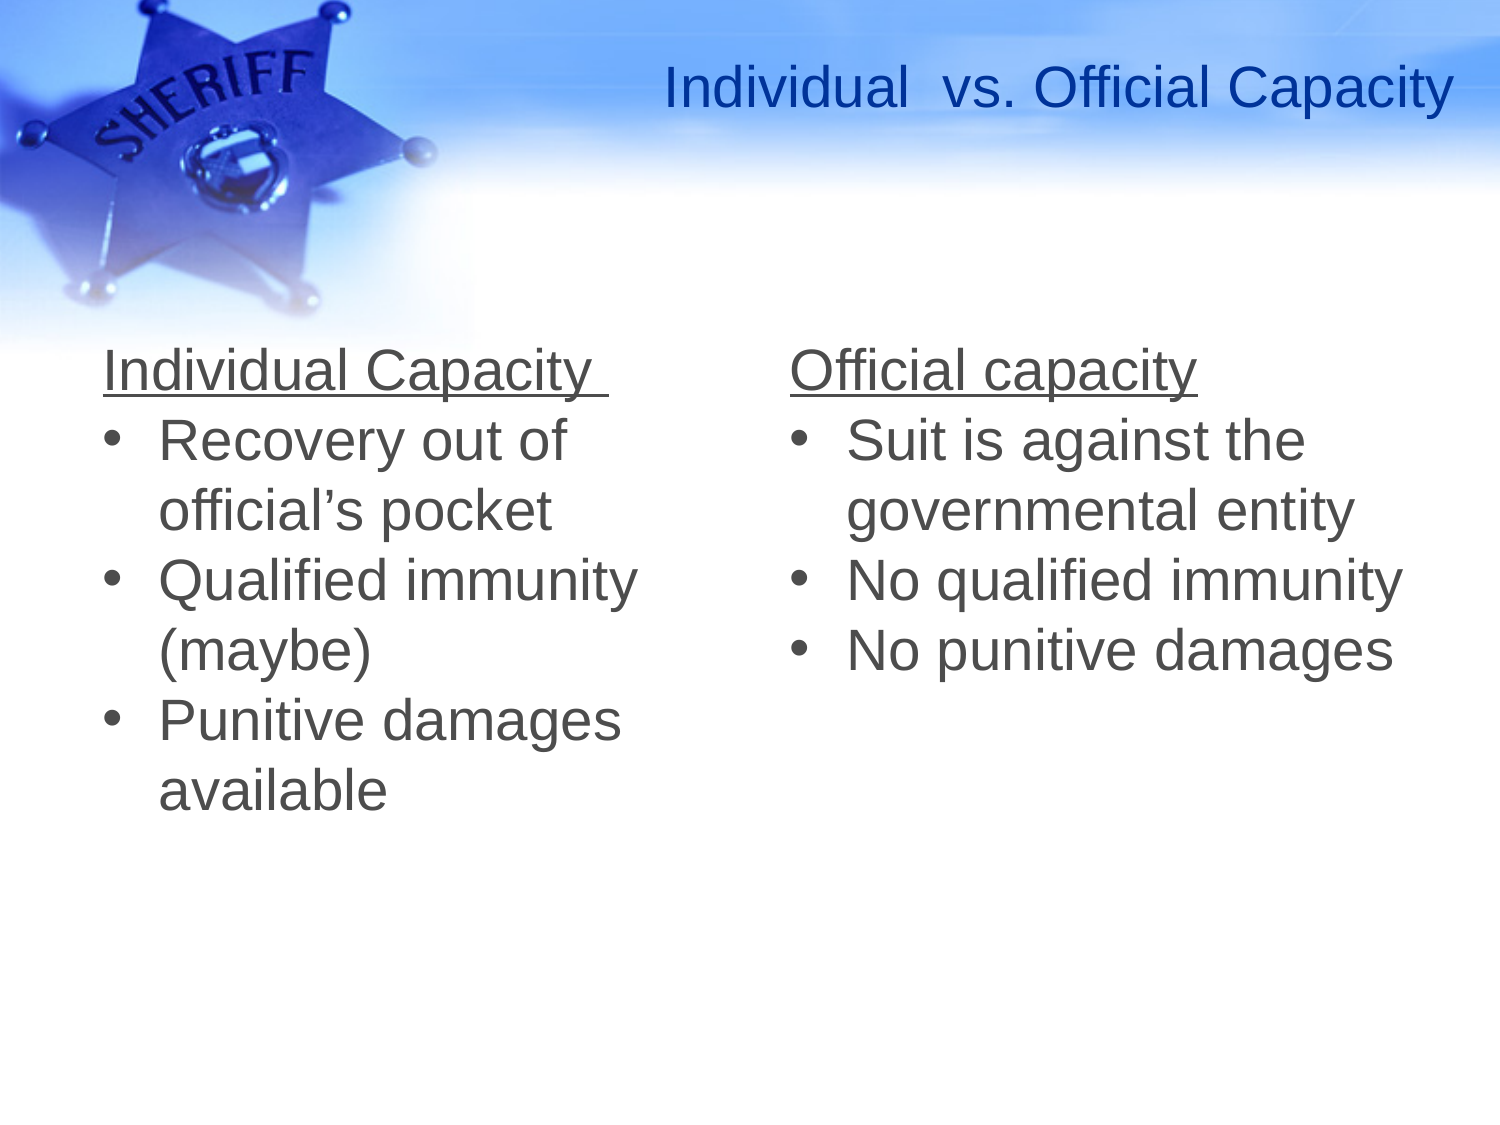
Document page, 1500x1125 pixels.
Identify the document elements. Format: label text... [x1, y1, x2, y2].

list Individual Capacity Recovery out of official’s pocket Qualified immunity (maybe) Punitive damages available [87, 324, 726, 1125]
title Individual vs. Official Capacity [395, 42, 1471, 127]
picture [0, 0, 1500, 1125]
list Official capacity Suit is against the governmental entity No qualified immunity No punitive damages [774, 324, 1500, 1125]
